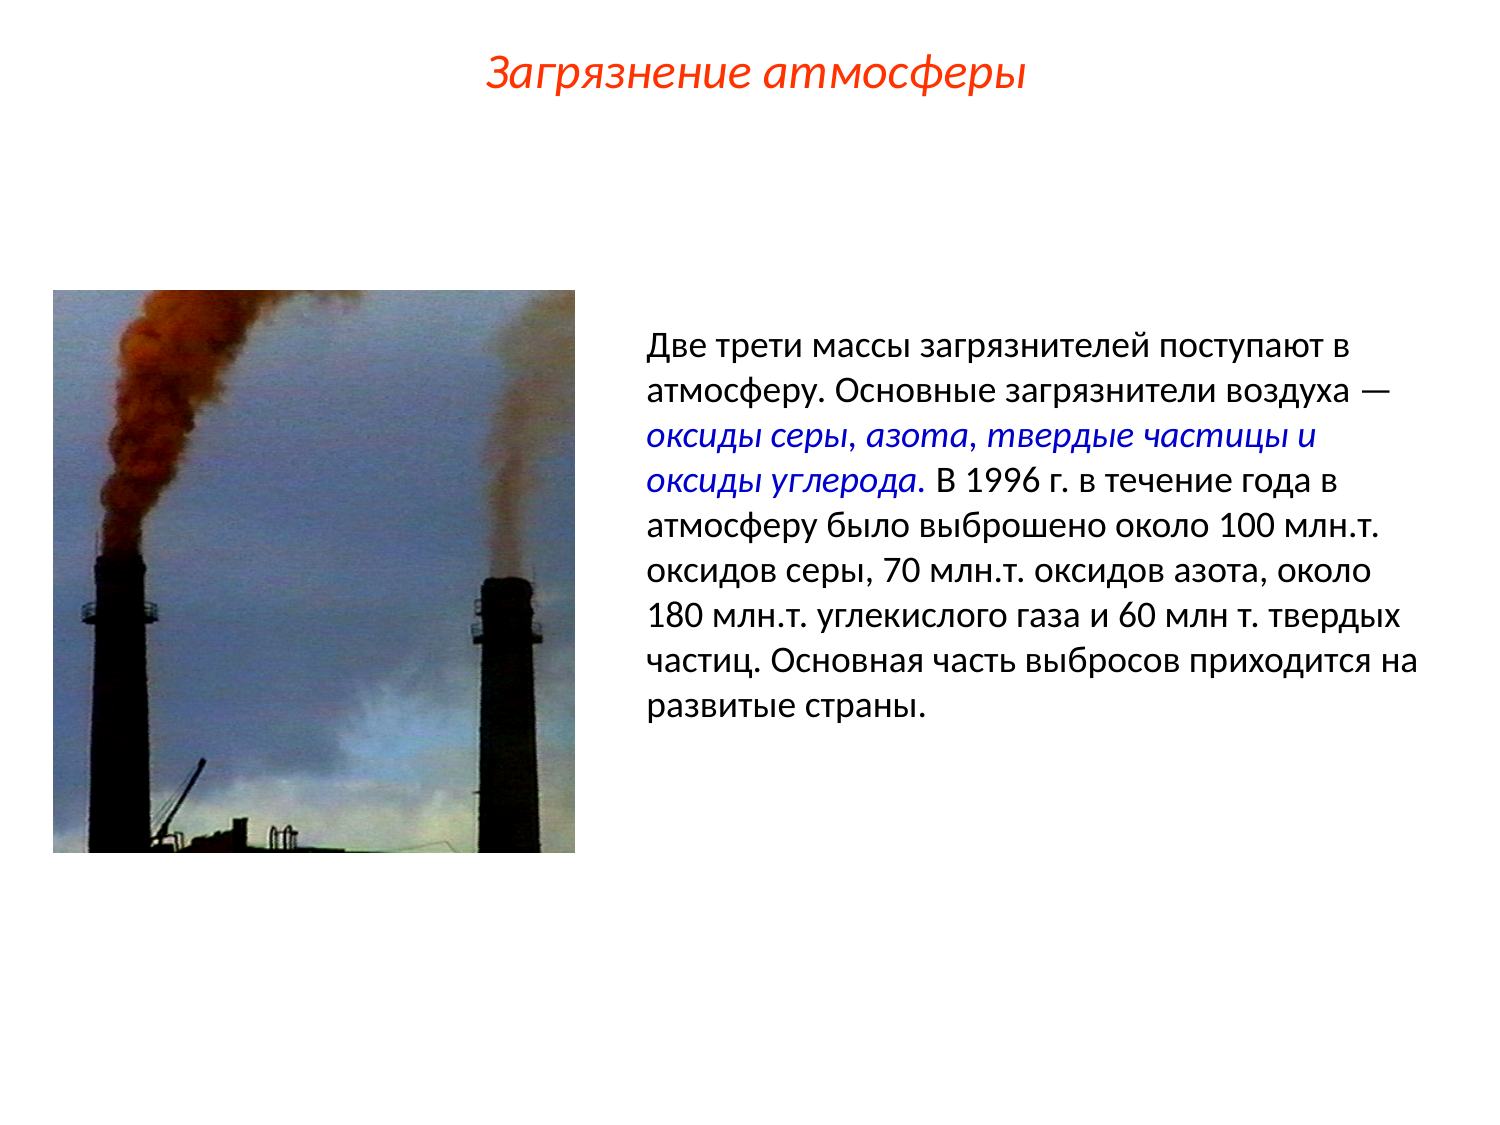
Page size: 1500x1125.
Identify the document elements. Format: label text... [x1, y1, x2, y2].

text_box Две трети массы загрязнителей поступают в атмосферу. Основные загрязнители воздуха — оксиды серы, азота, твердые частицы и оксиды углерода. В 1996 г. в течение года в атмосферу было выброшено около 100 млн.т. оксидов серы, 70 млн.т. оксидов азота, около 180 млн.т. углекислого газа и 60 млн т. твердых частиц. Основная часть выбросов приходится на развитые страны. [631, 267, 1447, 732]
text_box Загрязнение атмосферы [159, 30, 1353, 106]
picture [52, 290, 575, 854]
